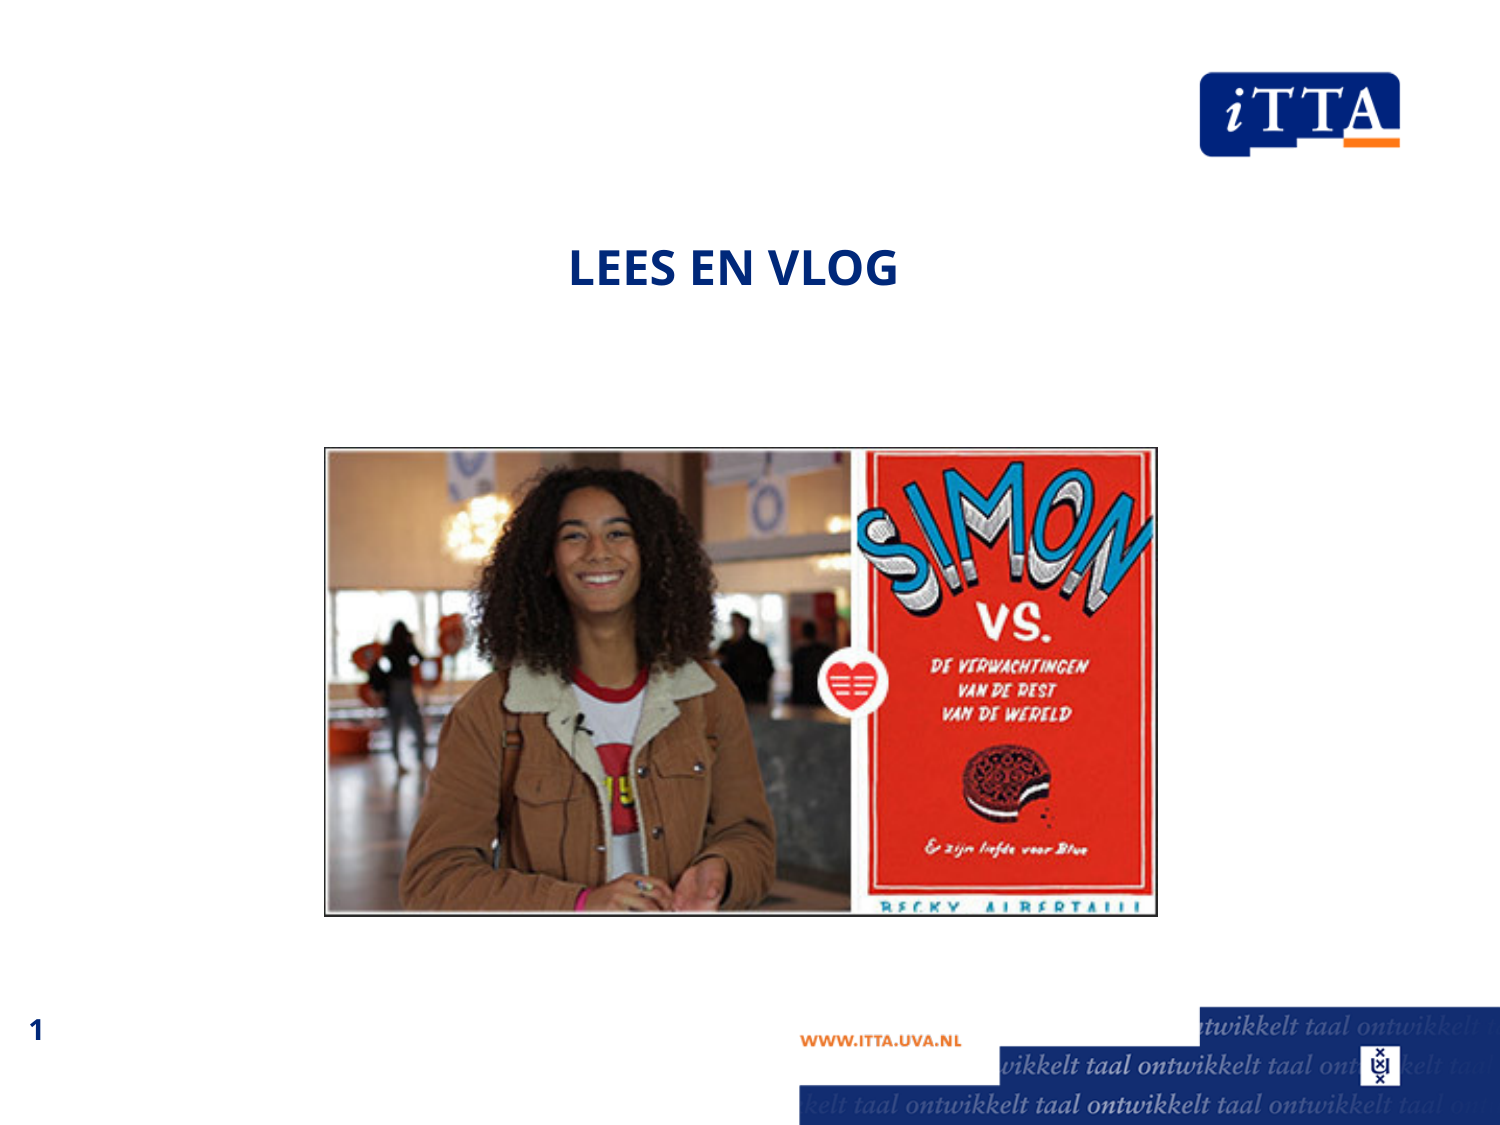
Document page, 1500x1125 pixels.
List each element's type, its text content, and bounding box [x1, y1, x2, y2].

title Lees en vlog [88, 177, 1394, 355]
picture [0, 996, 1500, 1125]
picture [0, 0, 1500, 166]
slide_number 1 [0, 986, 89, 1052]
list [324, 447, 1159, 917]
